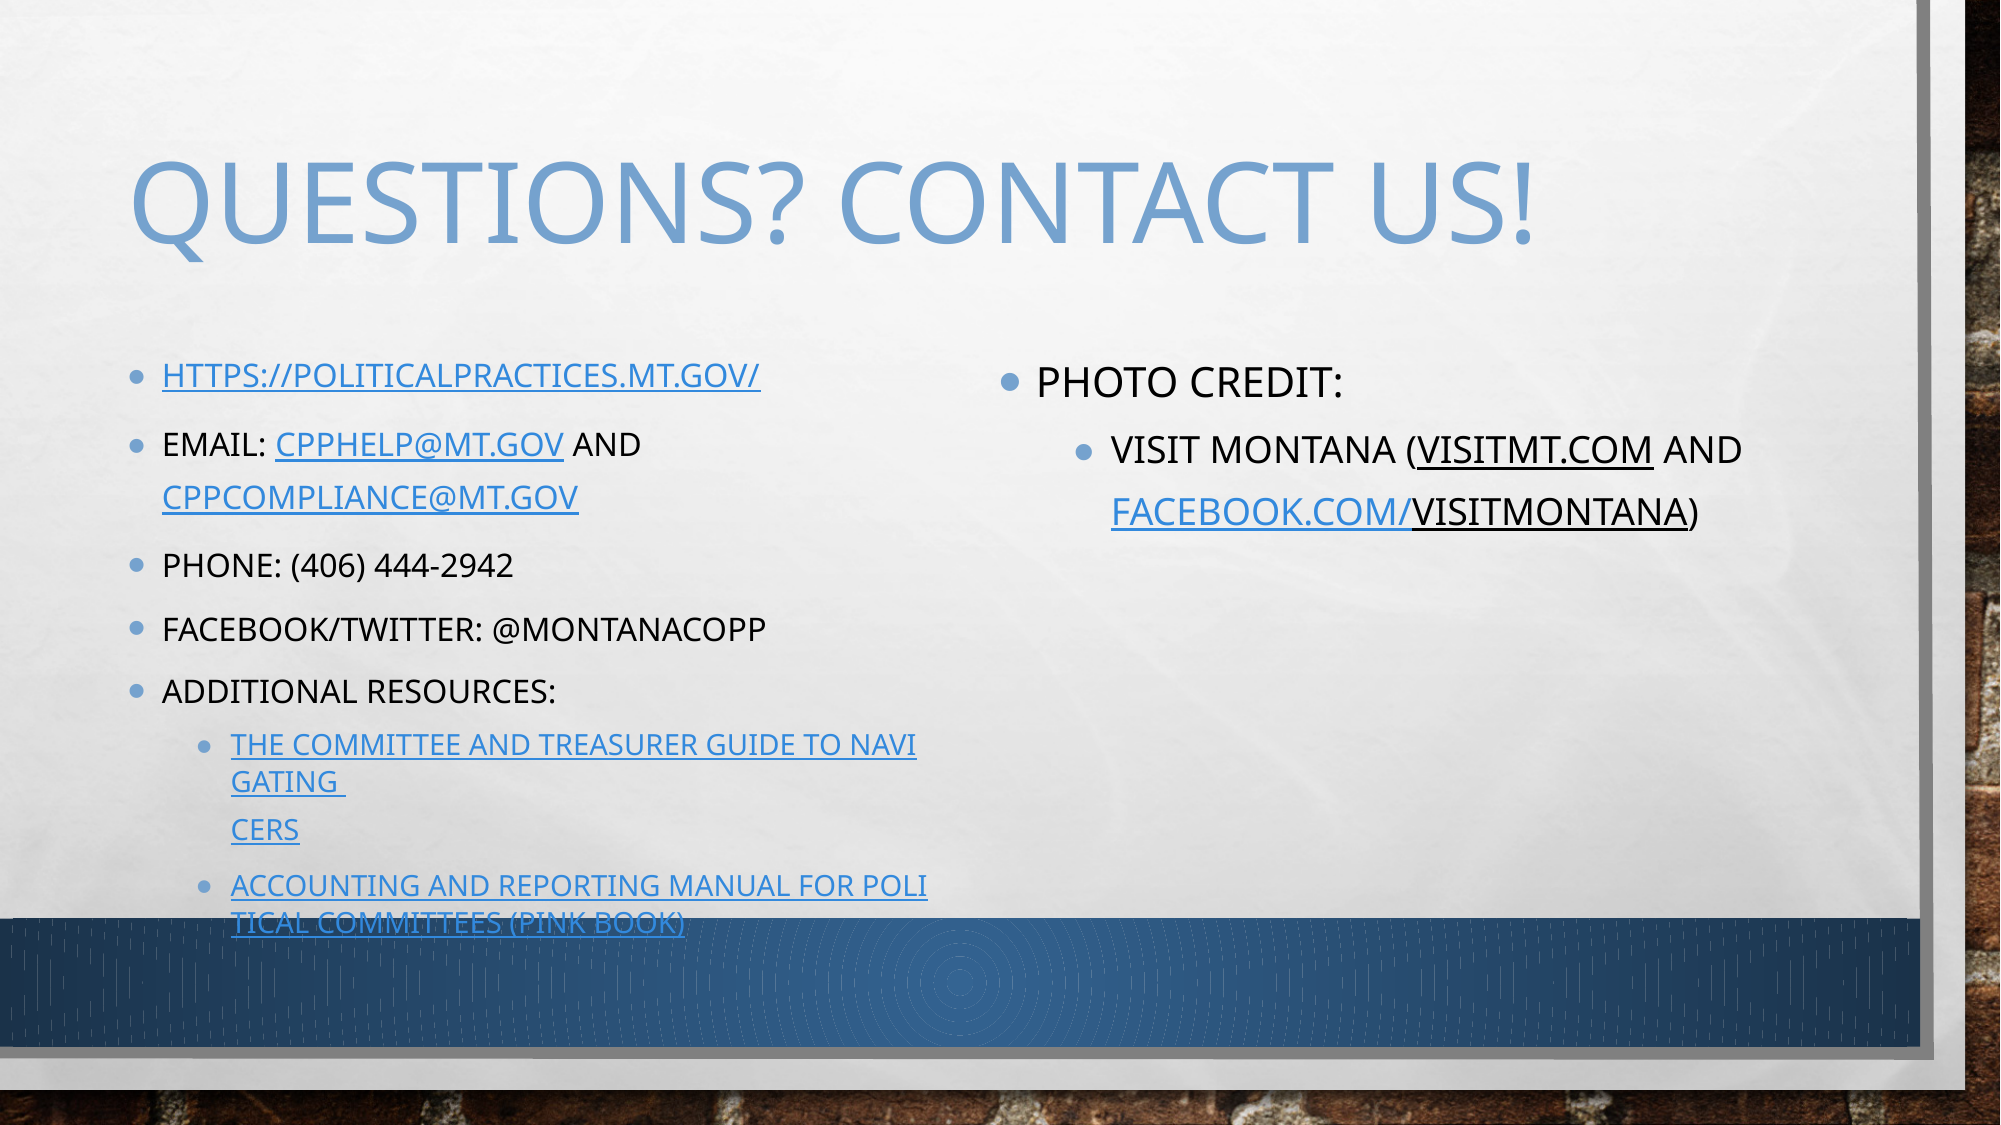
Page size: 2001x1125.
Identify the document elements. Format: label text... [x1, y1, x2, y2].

list https://politicalpractices.mt.gov/ Email: cpphelp@mt.gov and cppcompliance@mt.gov Phone: (406) 444-2942 Facebook/Twitter: @MontanaCOPP Additional resources: The Committee and treasurer guide to navigating cers Accounting and reporting manual for political committees (pink book) [112, 338, 948, 882]
title Questions? Contact us! [112, 112, 1818, 303]
picture [0, 0, 2000, 1125]
list Photo credit: Visit montana (visitmt.com and facebook.com/visitmontana) [983, 338, 1818, 882]
